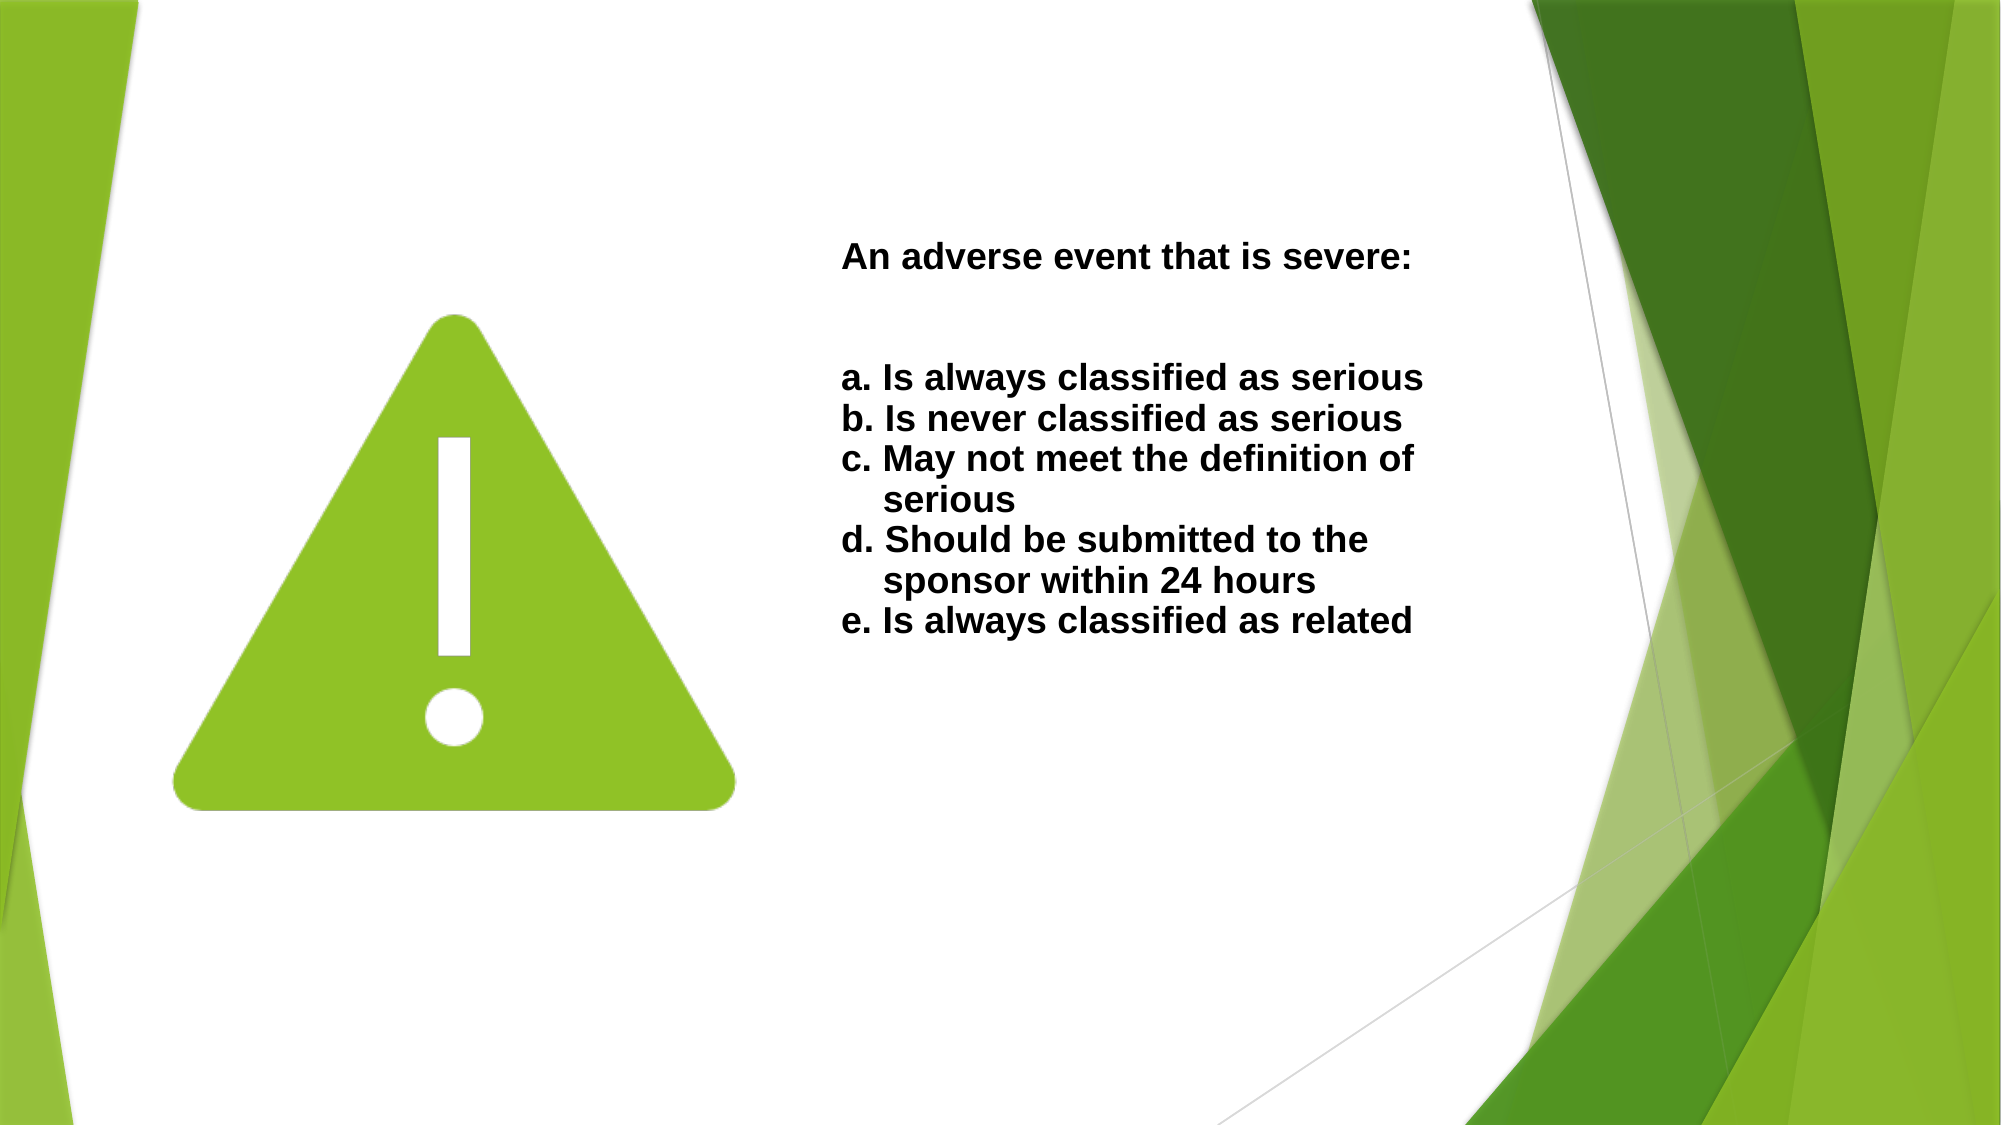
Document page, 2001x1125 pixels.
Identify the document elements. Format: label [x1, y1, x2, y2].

text_box [0, 0, 2000, 1125]
picture [145, 253, 764, 873]
